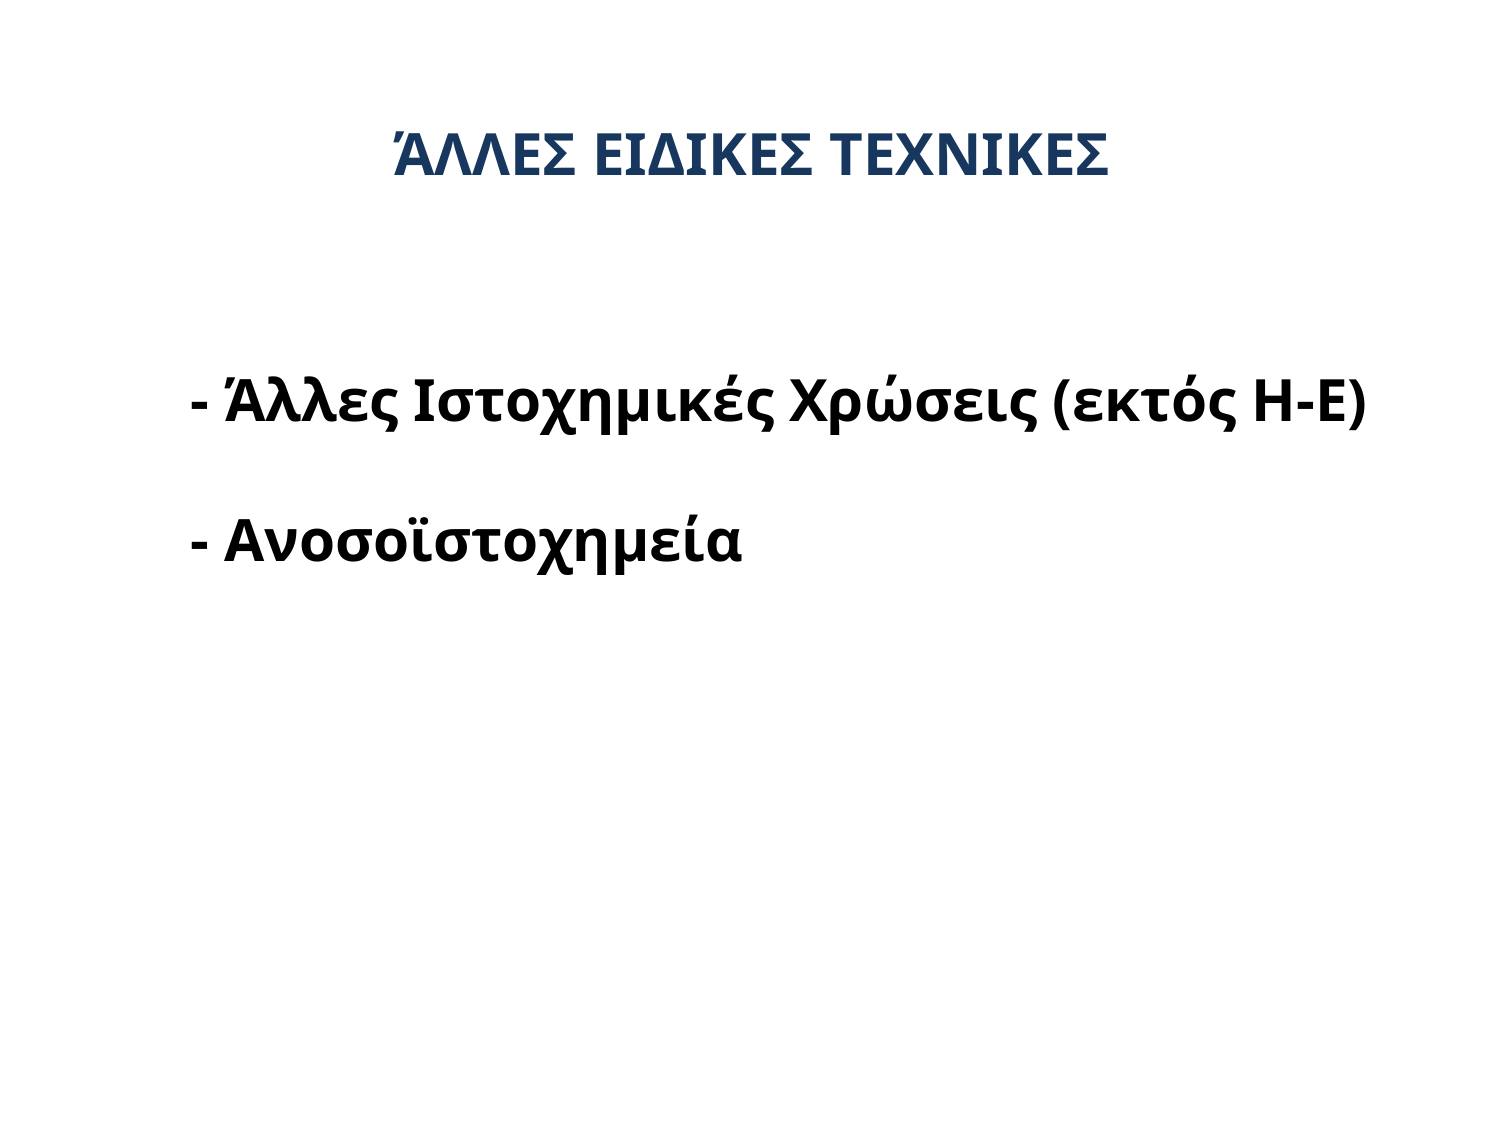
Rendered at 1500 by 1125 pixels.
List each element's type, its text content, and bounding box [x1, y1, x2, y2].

text_box ΆΛΛΕΣ ΕΙΔΙΚΕΣ ΤΕΧΝΙΚΕΣ [0, 75, 1500, 229]
text_box - Άλλες Ιστοχημικές Χρώσεις (εκτός Η-Ε) - Ανοσοϊστοχημεία [177, 231, 1489, 817]
